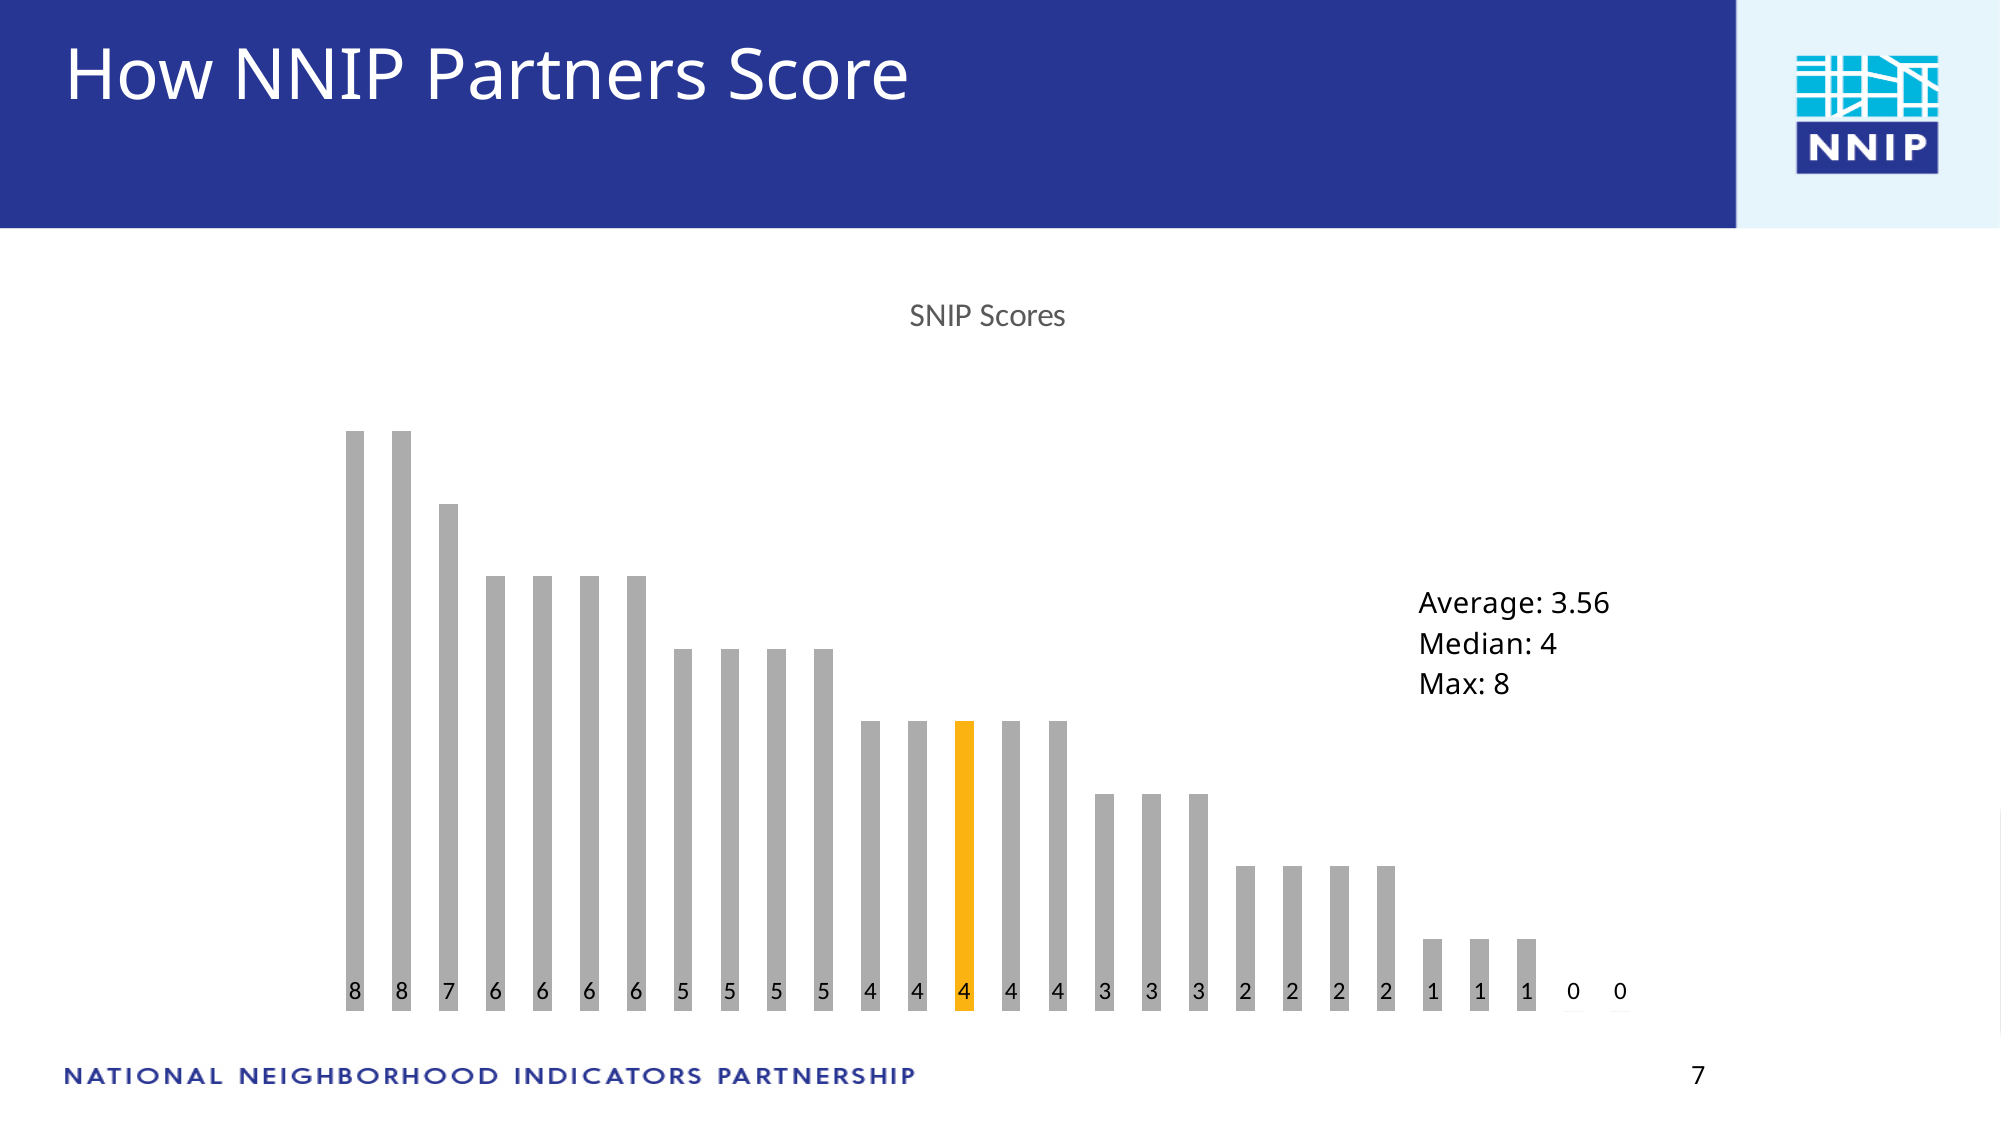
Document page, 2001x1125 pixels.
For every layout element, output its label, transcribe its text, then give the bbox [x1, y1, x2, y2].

chart [303, 267, 1672, 1027]
picture [0, 0, 2000, 1125]
title How NNIP Partners Score [49, 21, 1295, 195]
slide_number 7 [1370, 1052, 1721, 1097]
